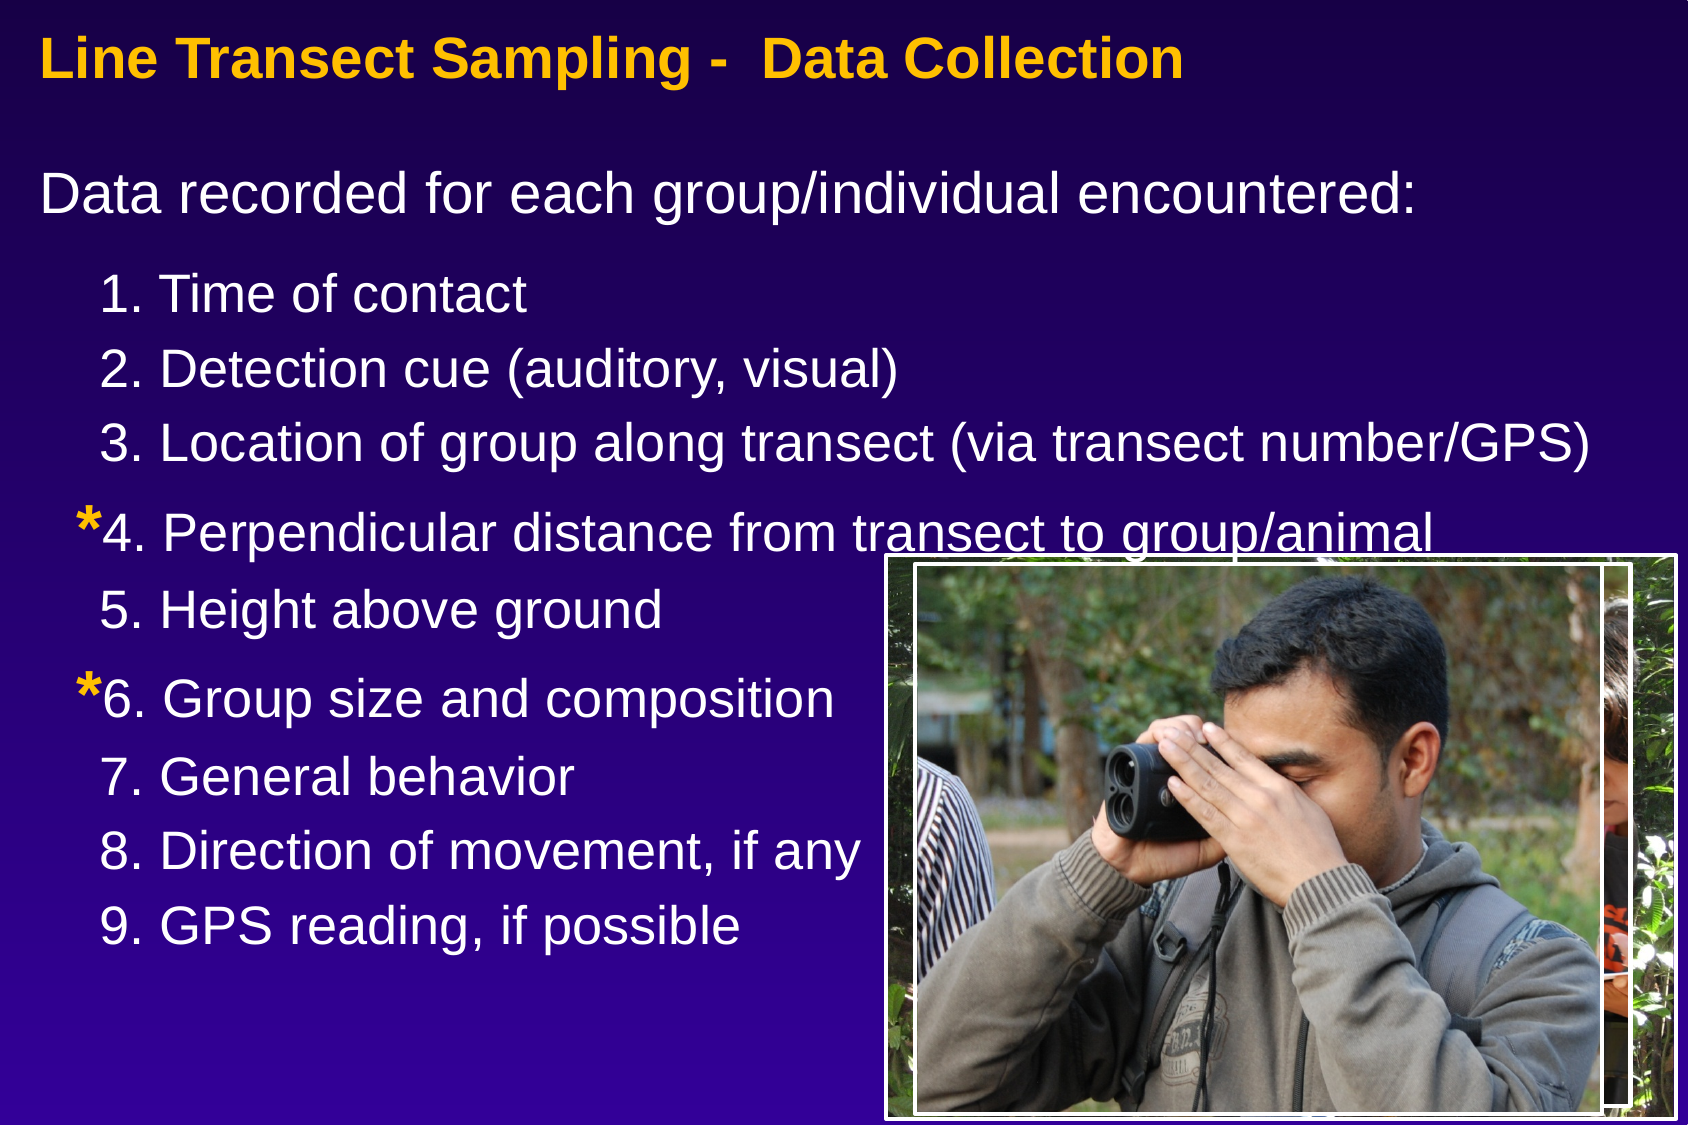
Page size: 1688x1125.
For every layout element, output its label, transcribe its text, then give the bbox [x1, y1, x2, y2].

picture [887, 557, 1675, 1117]
text_box Line Transect Sampling - Data Collection Data recorded for each group/individual encountered: 1. Time of contact 2. Detection cue (auditory, visual) 3. Location of group along transect (via transect number/GPS) *4. Perpendicular distance from transect to group/animal 5. Height above ground *6. Group size and composition 7. General behavior 8. Direction of movement, if any 9. GPS reading, if possible [24, 12, 1643, 963]
